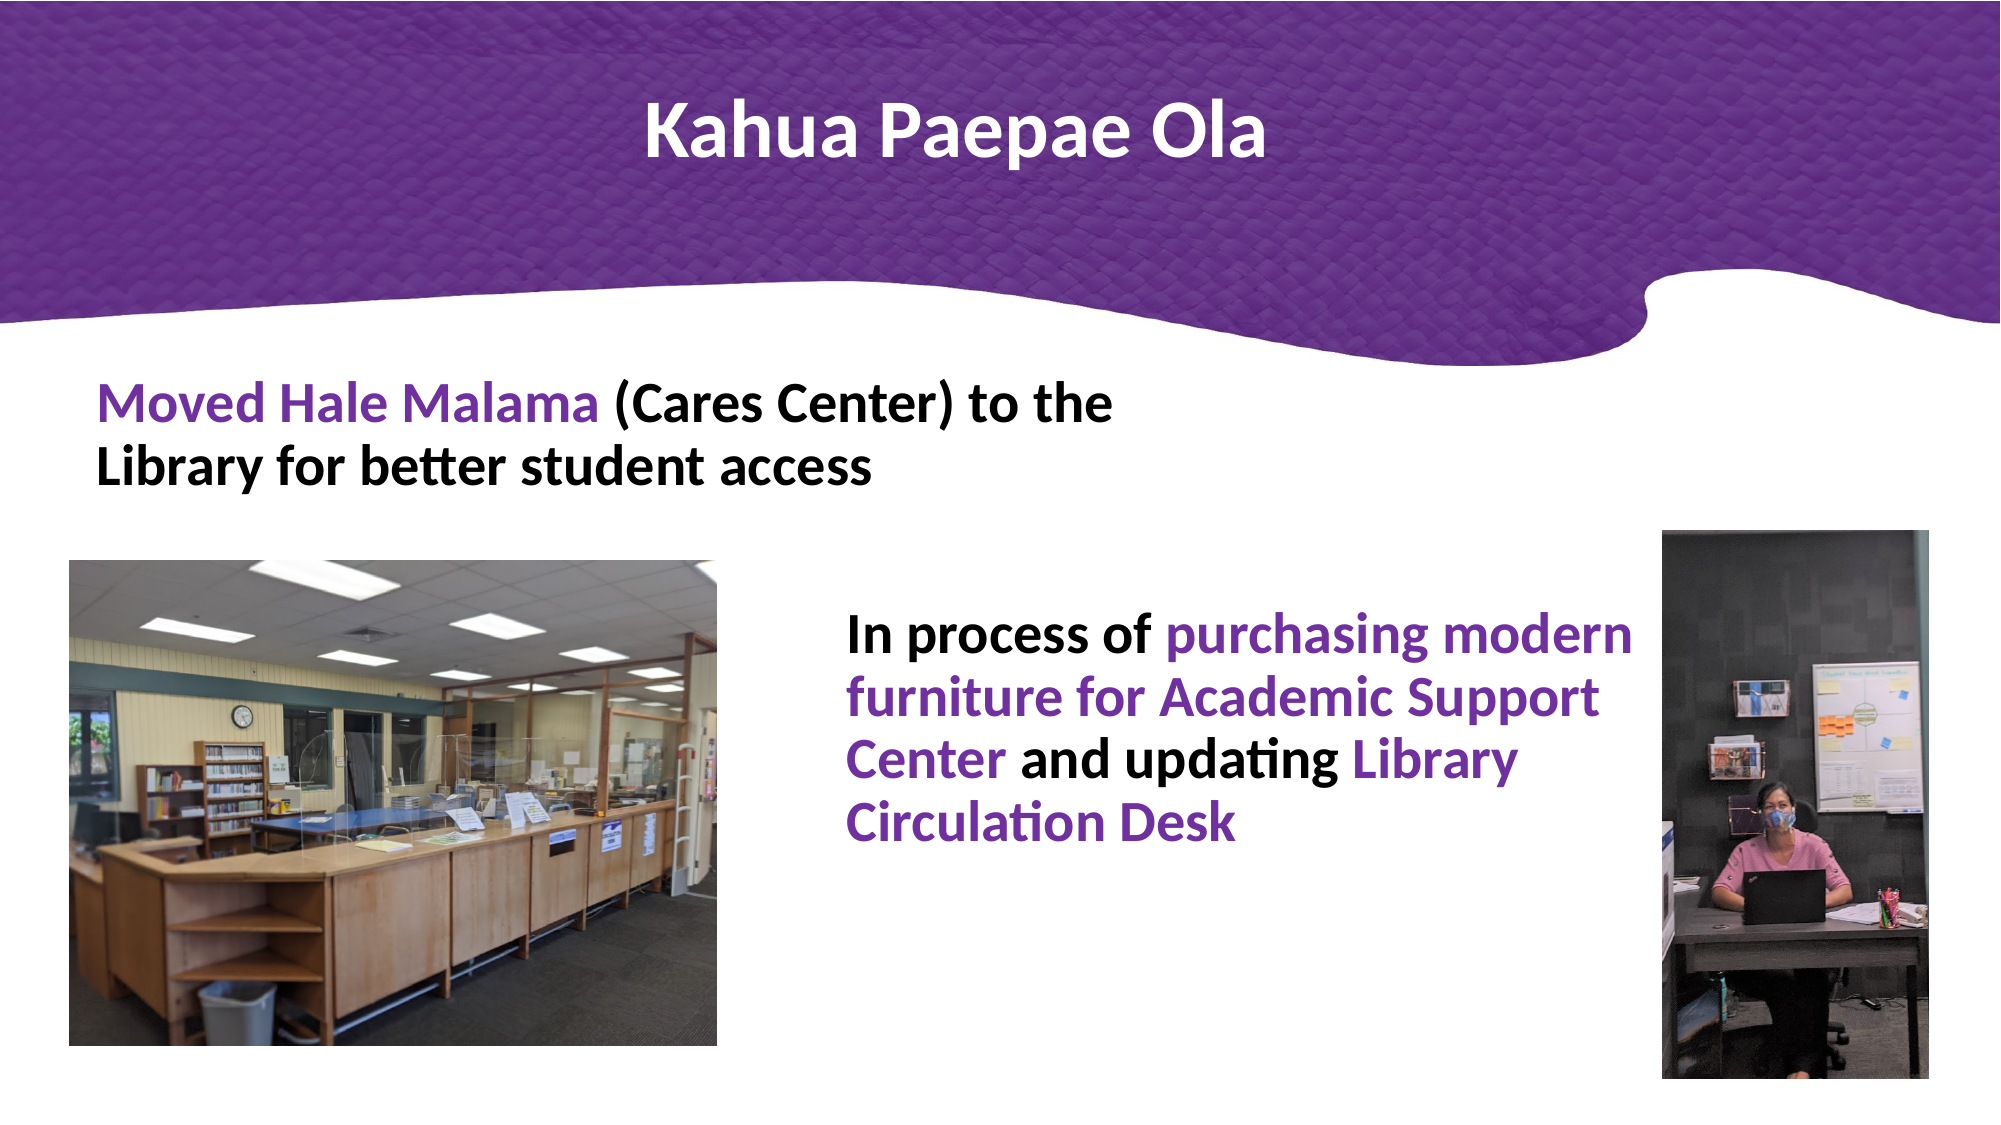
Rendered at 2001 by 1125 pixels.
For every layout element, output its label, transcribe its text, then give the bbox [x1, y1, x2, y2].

picture [1662, 530, 1929, 1079]
picture [69, 560, 717, 1047]
picture [0, 1, 2000, 366]
list Moved Hale Malama (Cares Center) to the Library for better student access In process of purchasing modern furniture for Academic Support Center and updating Library Circulation Desk [81, 366, 1807, 1079]
